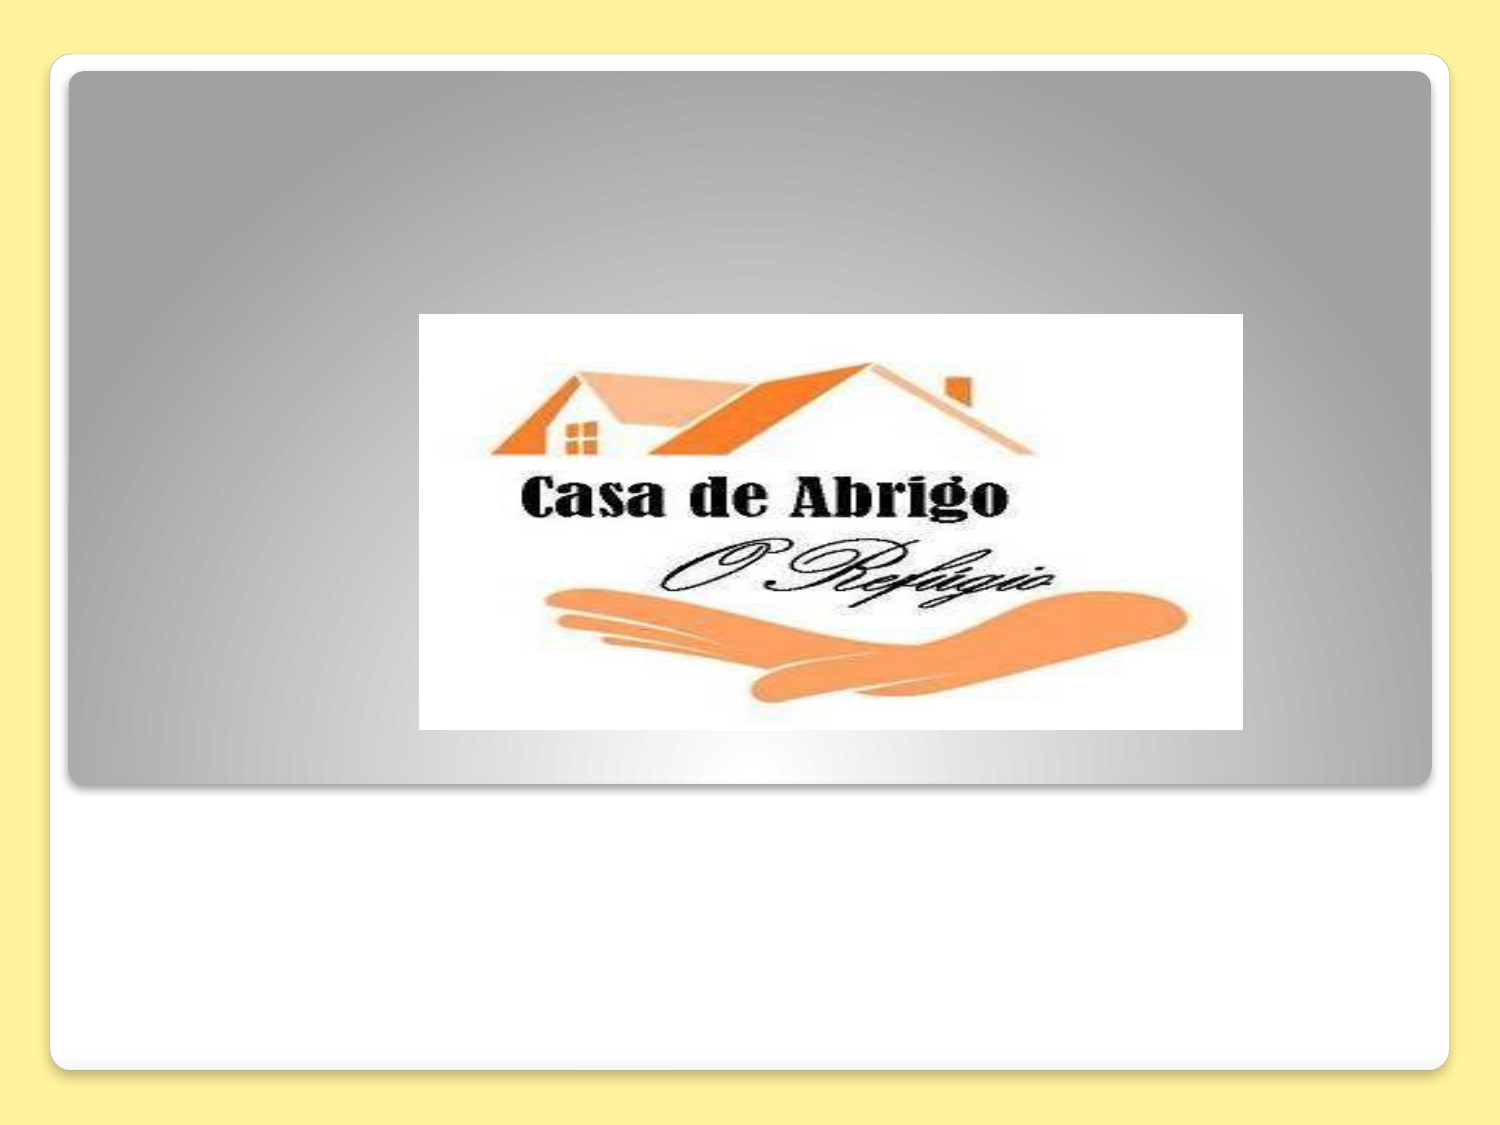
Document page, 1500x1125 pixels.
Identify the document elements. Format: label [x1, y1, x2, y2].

picture [419, 314, 1243, 731]
